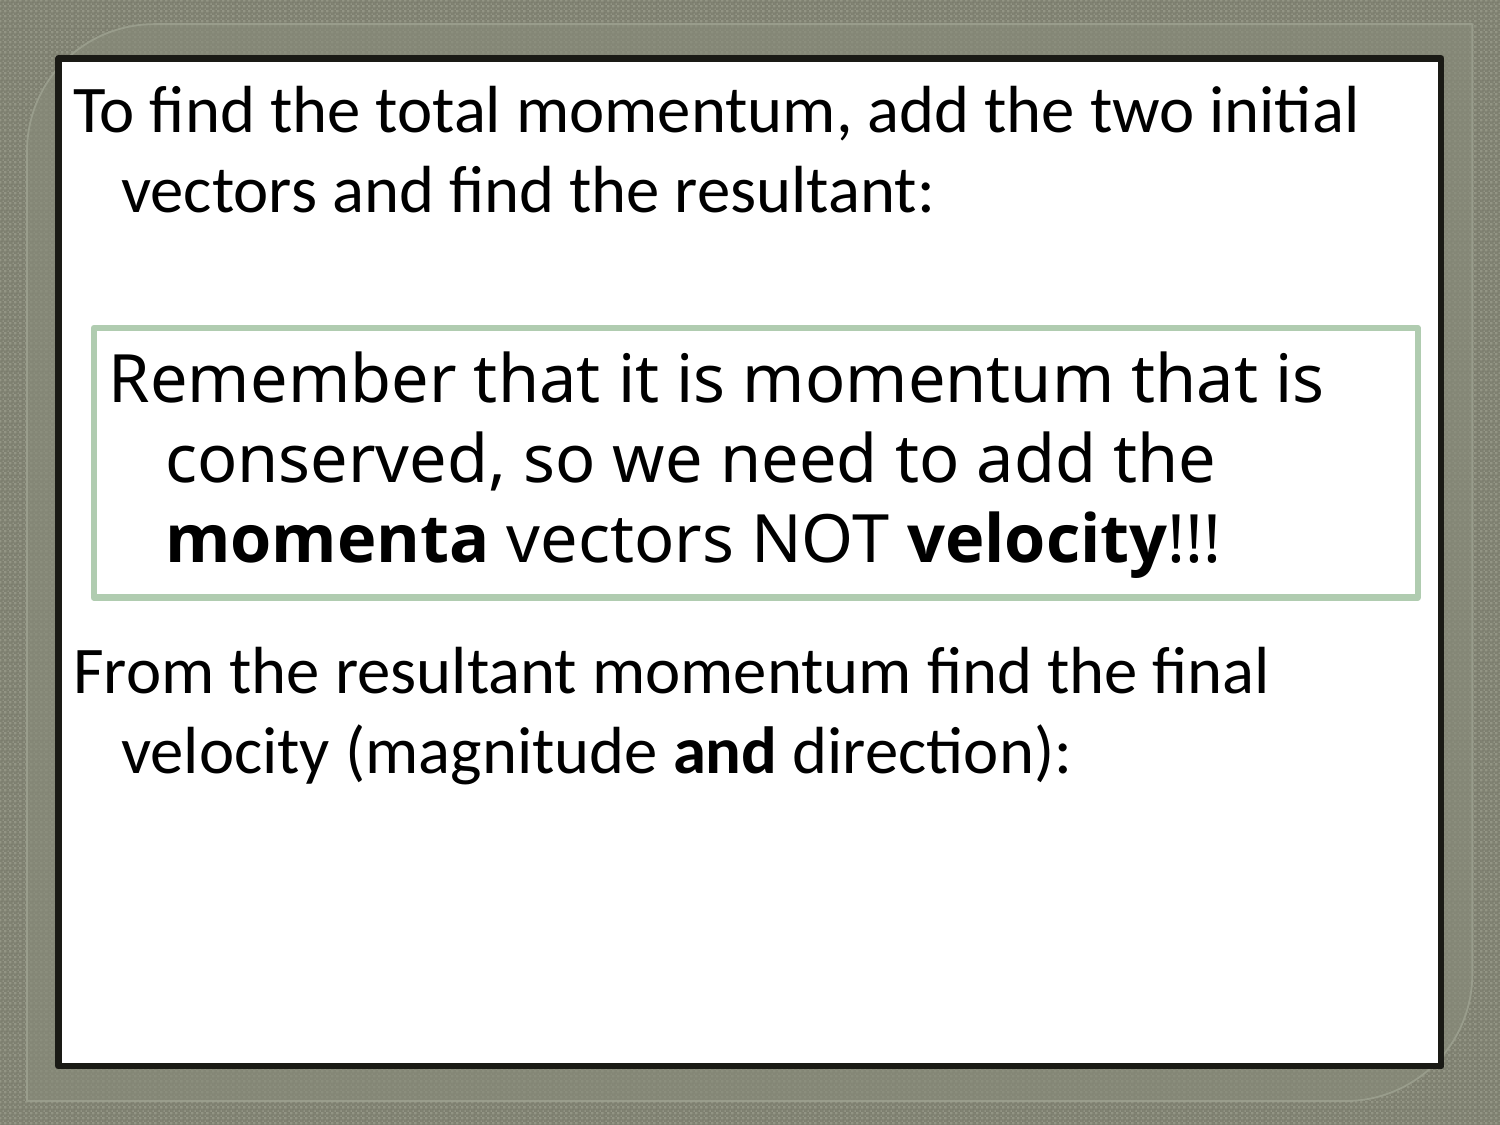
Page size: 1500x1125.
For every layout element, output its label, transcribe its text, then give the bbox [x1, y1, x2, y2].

text_box Remember that it is momentum that is conserved, so we need to add the momenta vectors NOT velocity!!! [91, 325, 1421, 601]
list To find the total momentum, add the two initial vectors and find the resultant: From the resultant momentum find the final velocity (magnitude and direction): [55, 55, 1444, 1069]
